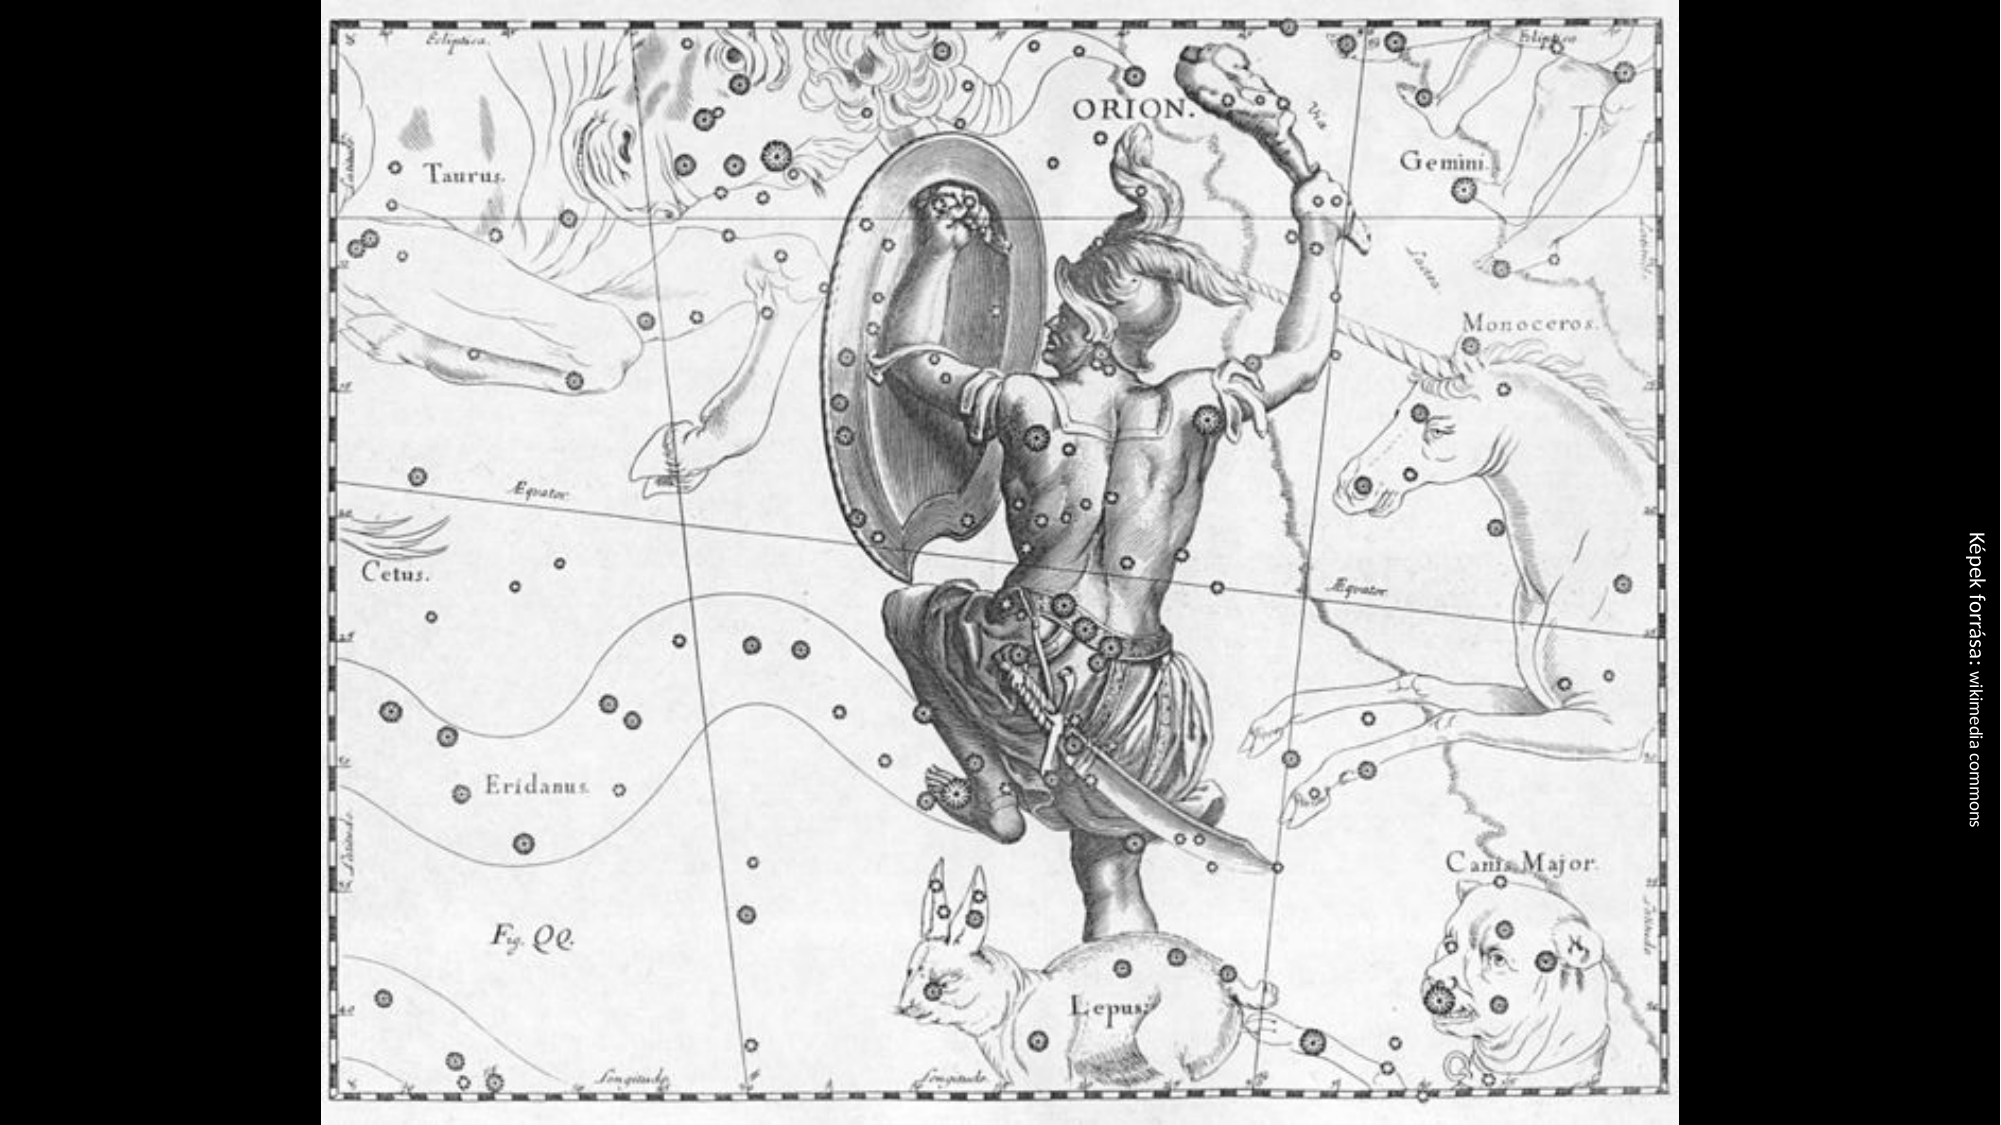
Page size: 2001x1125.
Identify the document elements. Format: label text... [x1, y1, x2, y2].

text_box Képek forrása: wikimedia commons [1930, 269, 2000, 1091]
picture [321, 0, 1679, 1125]
